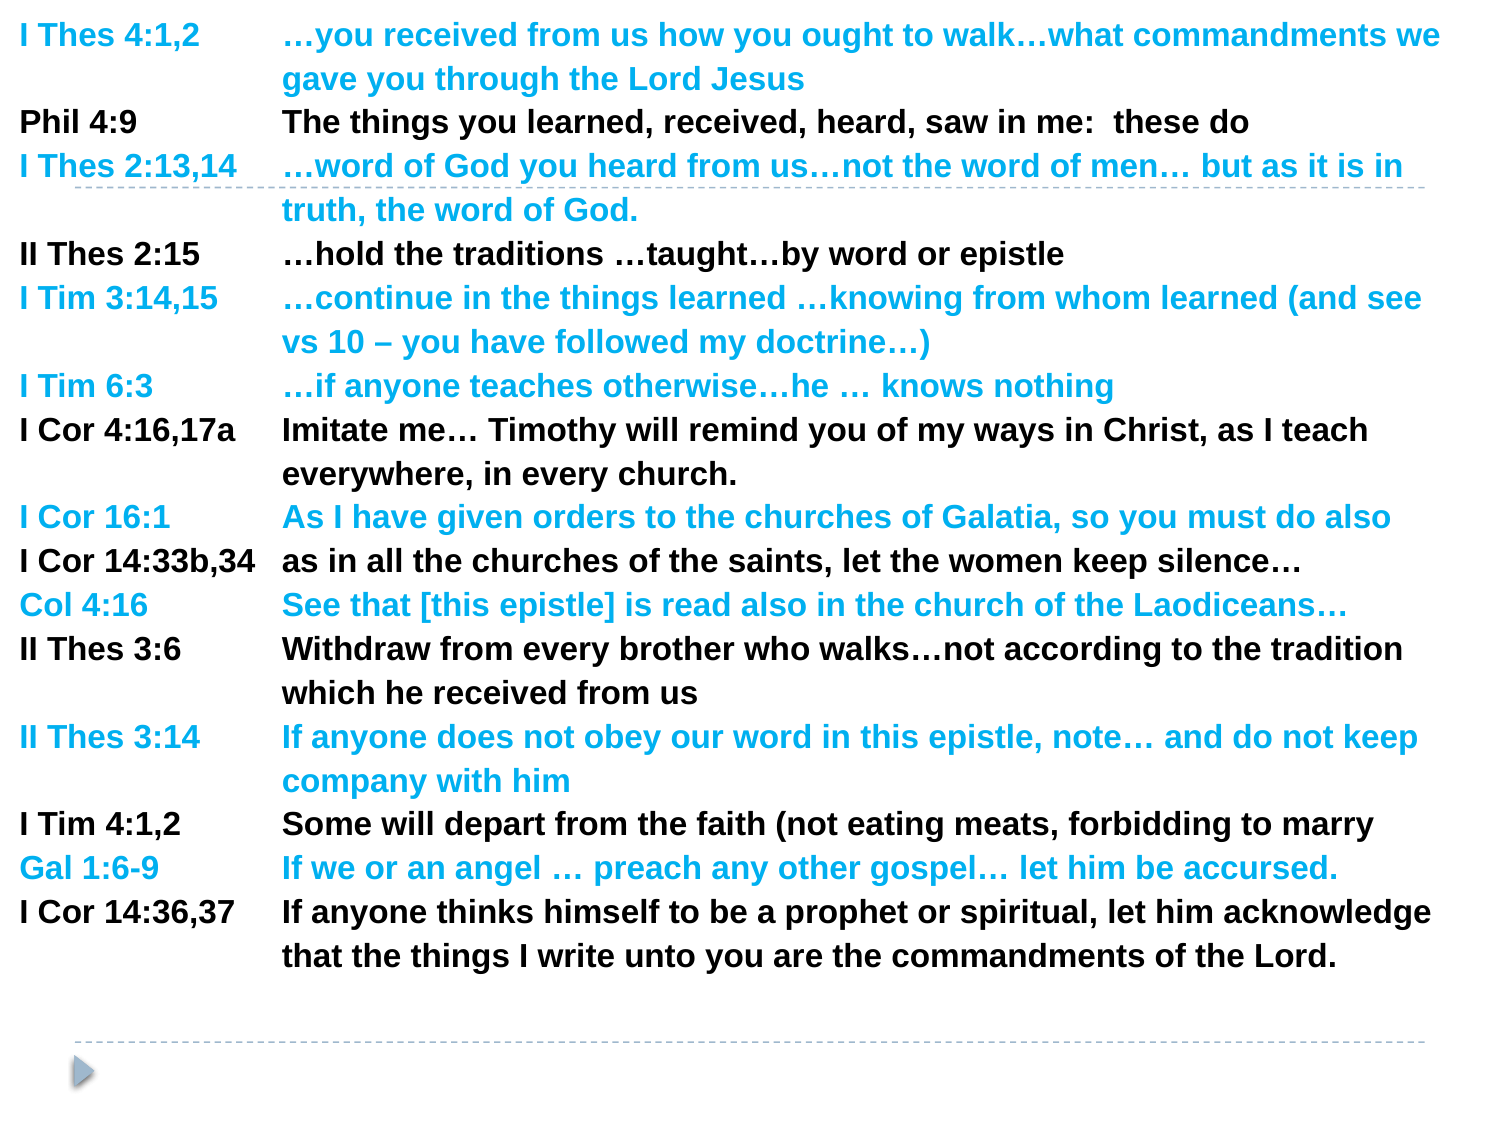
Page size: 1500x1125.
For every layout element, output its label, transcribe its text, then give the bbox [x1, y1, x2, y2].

text_box I Thes 4:1,2 …you received from us how you ought to walk…what commandments we gave you through the Lord Jesus Phil 4:9 The things you learned, received, heard, saw in me: these do I Thes 2:13,14 …word of God you heard from us…not the word of men… but as it is in truth, the word of God. II Thes 2:15 …hold the traditions …taught…by word or epistle I Tim 3:14,15 …continue in the things learned …knowing from whom learned (and see vs 10 – you have followed my doctrine…) I Tim 6:3 …if anyone teaches otherwise…he … knows nothing I Cor 4:16,17a Imitate me… Timothy will remind you of my ways in Christ, as I teach everywhere, in every church. I Cor 16:1 As I have given orders to the churches of Galatia, so you must do also I Cor 14:33b,34 as in all the churches of the saints, let the women keep silence… Col 4:16 See that [this epistle] is read also in the church of the Laodiceans… II Thes 3:6 Withdraw from every brother who walks…not according to the tradition which he received from us II Thes 3:14 If anyone does not obey our word in this epistle, note… and do not keep company with him I Tim 4:1,2 Some will depart from the faith (not eating meats, forbidding to marry Gal 1:6-9 If we or an angel … preach any other gospel… let him be accursed. I Cor 14:36,37 If anyone thinks himself to be a prophet or spiritual, let him acknowledge that the things I write unto you are the commandments of the Lord. [4, 1, 1483, 982]
